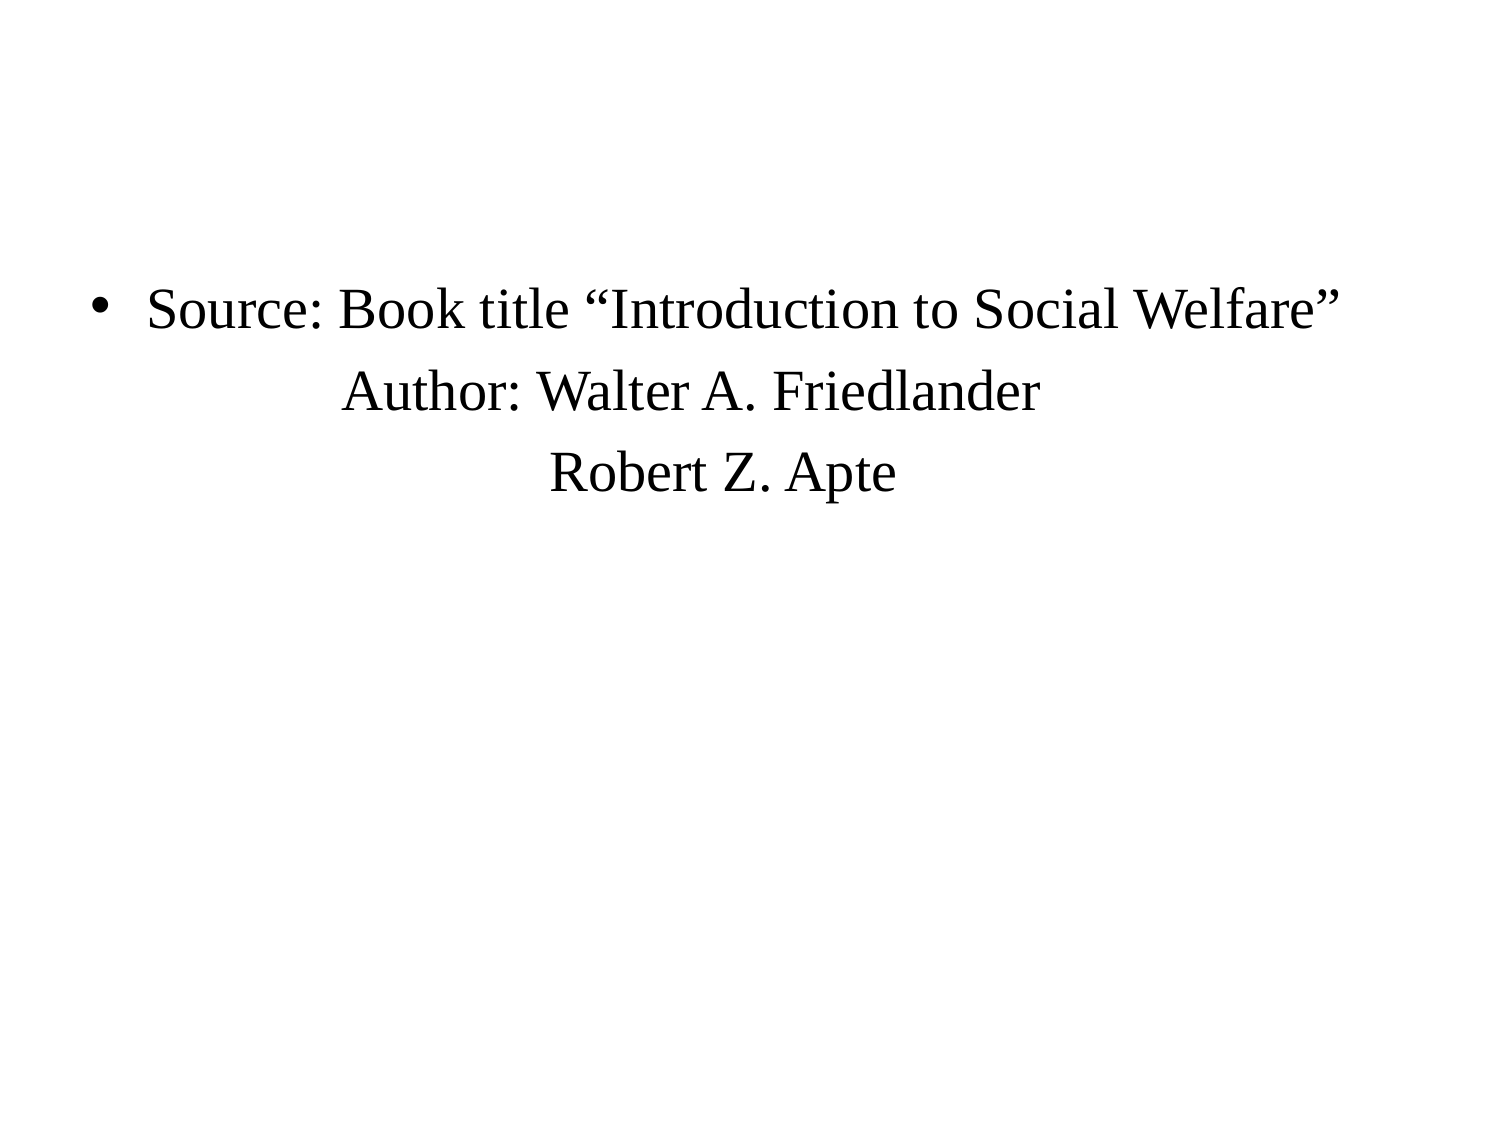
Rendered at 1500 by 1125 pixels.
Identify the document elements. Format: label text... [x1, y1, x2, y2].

list Source: Book title “Introduction to Social Welfare” Author: Walter A. Friedlander Robert Z. Apte [75, 262, 1425, 1005]
